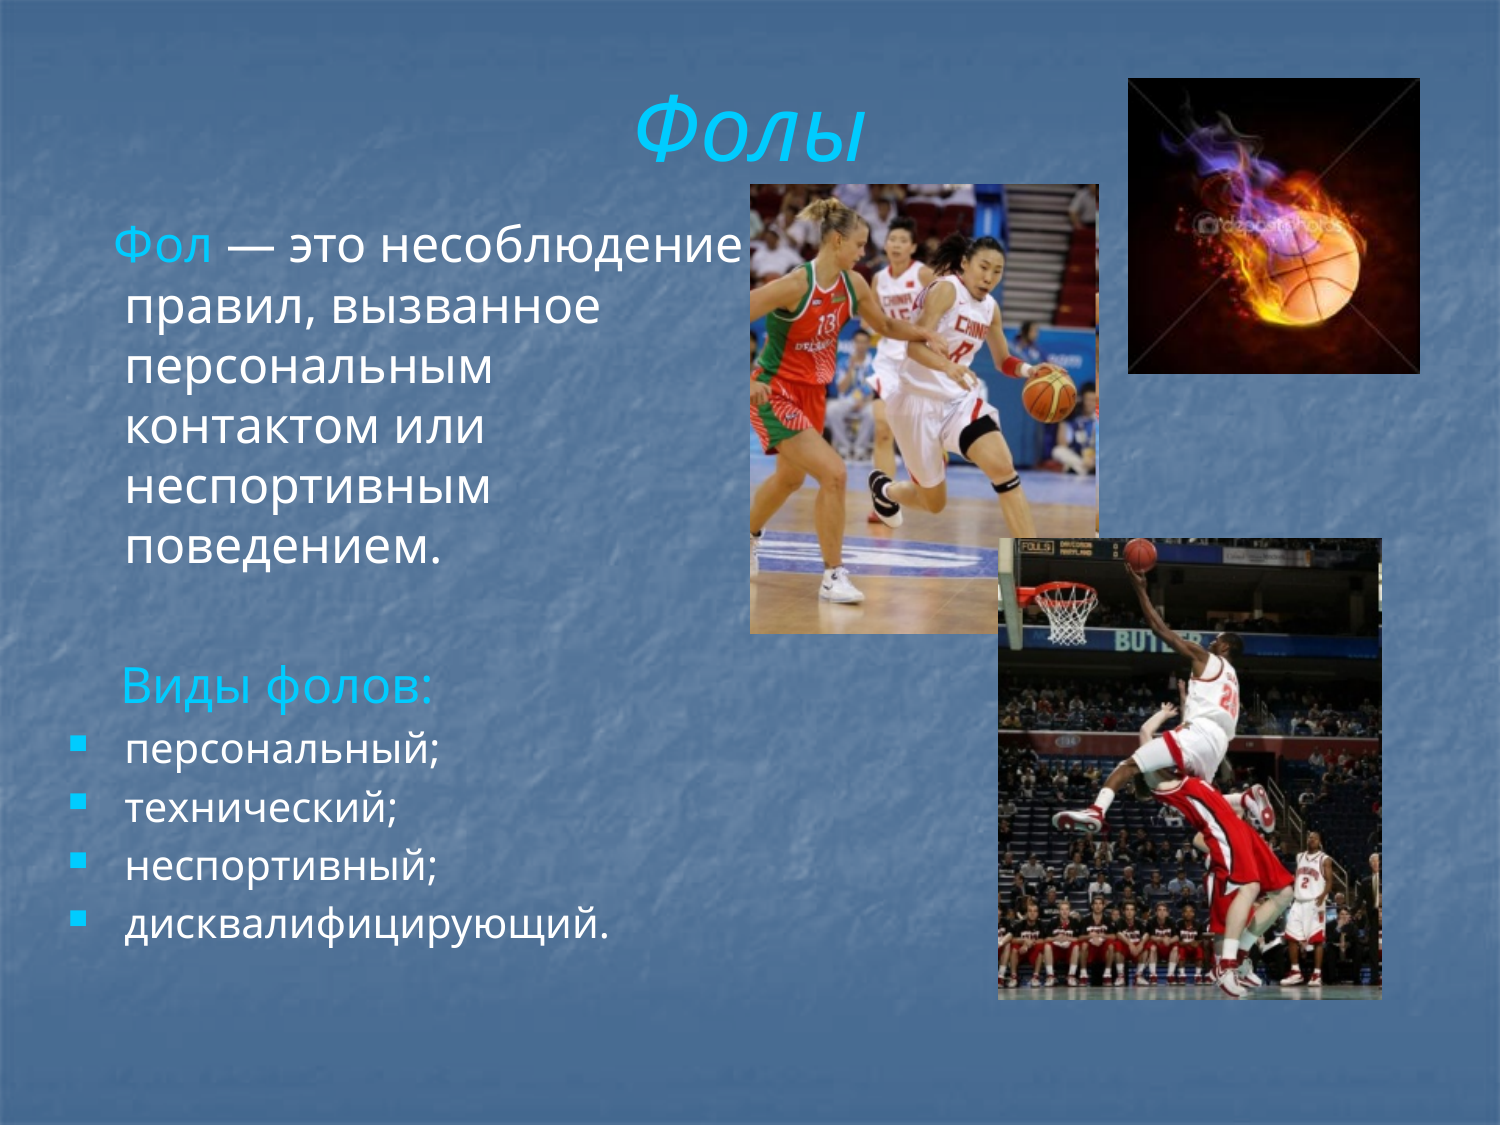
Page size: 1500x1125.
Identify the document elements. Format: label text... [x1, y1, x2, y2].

list Фол — это несоблюдение правил, вызванное персональным контактом или неспортивным поведением. Виды фолов: персональный; технический; неспортивный; дисквалифицирующий. [52, 196, 762, 960]
picture [1127, 77, 1421, 374]
picture [749, 184, 1383, 1000]
title Фолы [74, 62, 1426, 288]
